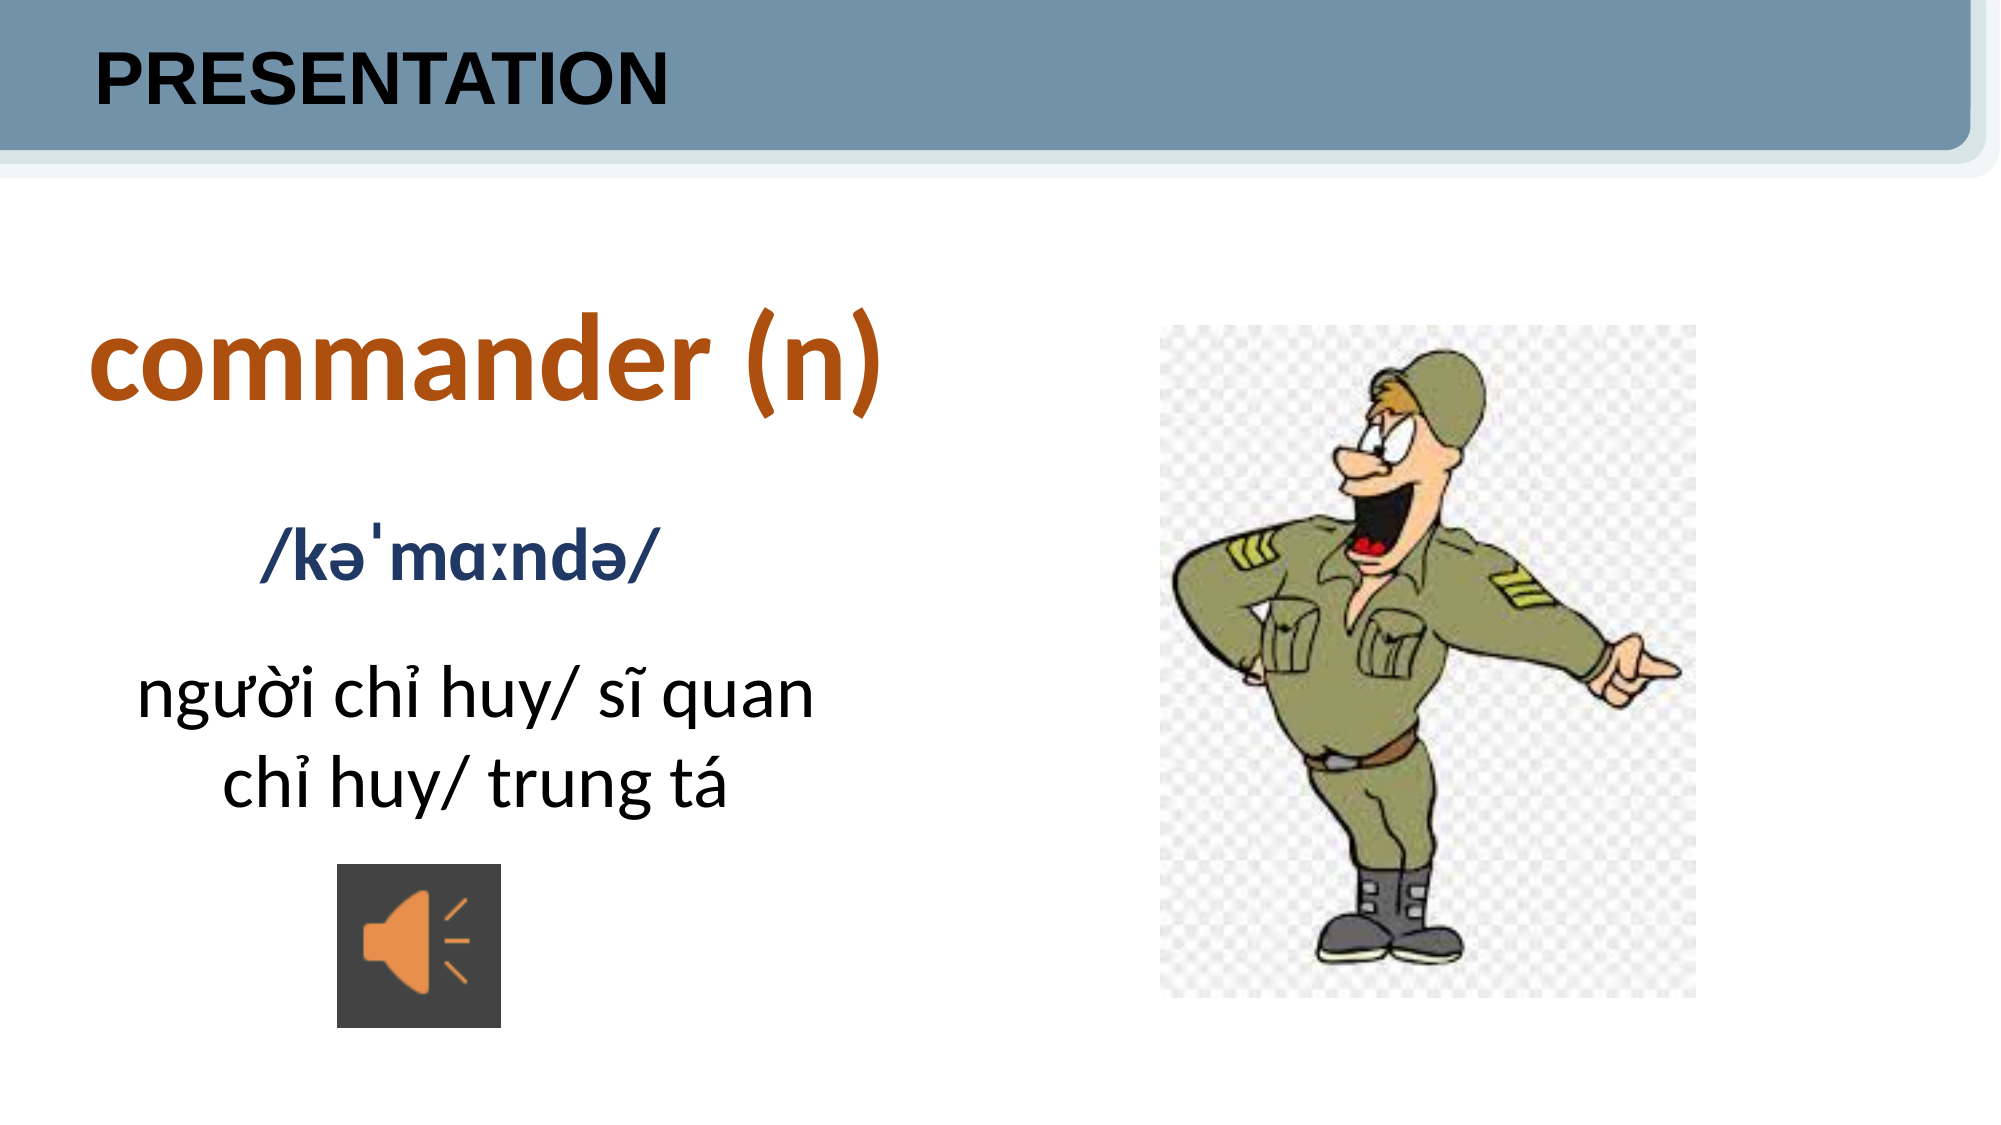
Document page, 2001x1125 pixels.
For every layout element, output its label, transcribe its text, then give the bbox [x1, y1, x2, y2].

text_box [0, 0, 2000, 178]
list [1160, 325, 1696, 998]
text_box người chỉ huy/ sĩ quan chỉ huy/ trung tá [91, 635, 861, 830]
text_box /kəˈmɑːndə/ [245, 498, 693, 604]
picture [335, 862, 502, 1029]
text_box commander (n) [58, 277, 917, 385]
